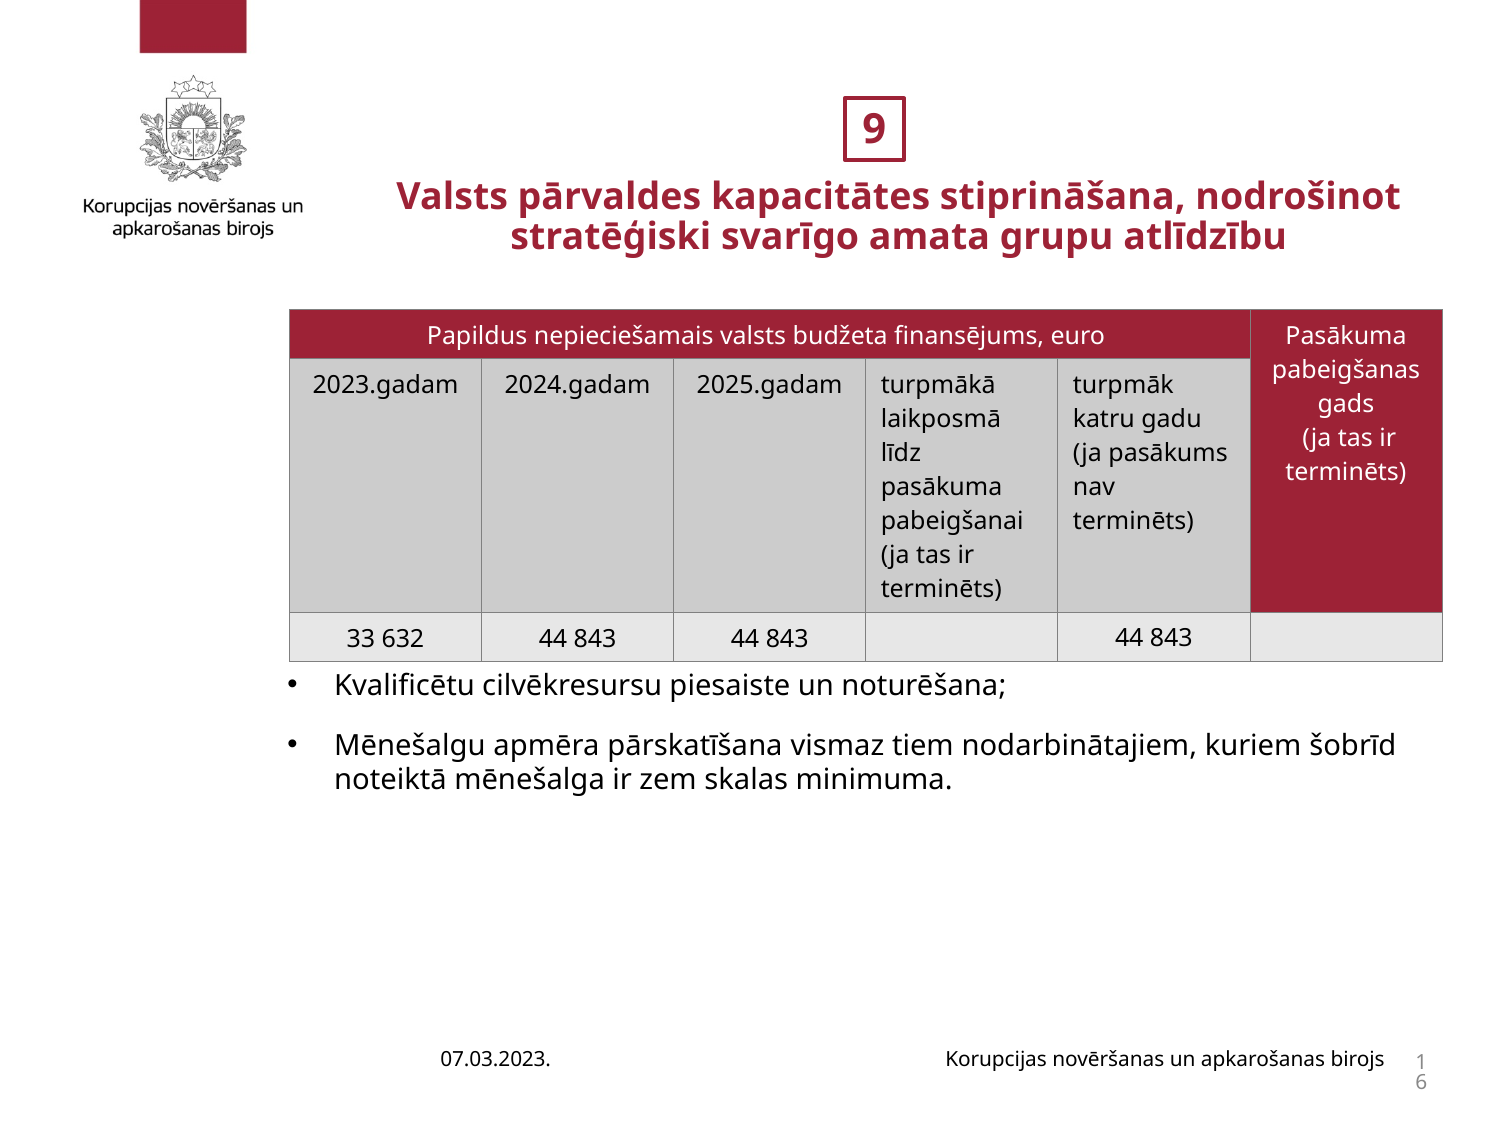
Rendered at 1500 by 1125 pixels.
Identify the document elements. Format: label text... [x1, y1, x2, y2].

table_cell 44 843 [674, 613, 865, 658]
list 07.03.2023. [425, 1037, 750, 1088]
table_cell 44 843 [1058, 613, 1250, 658]
slide_number 16 [1400, 1037, 1450, 1088]
table_header Papildus nepieciešamais valsts budžeta finansējums, euro [290, 310, 1250, 358]
table_cell 2024.gadam [482, 359, 673, 612]
table_cell 2025.gadam [674, 359, 865, 612]
list Korupcijas novēršanas un apkarošanas birojs [800, 1037, 1400, 1088]
table_cell 33 632 [290, 613, 481, 658]
table_cell 2023.gadam [290, 359, 481, 612]
picture [48, 0, 338, 321]
table_cell [866, 613, 1057, 658]
table_cell [1251, 613, 1442, 661]
text_box 9 [803, 37, 946, 165]
table_cell turpmākā laikposmā līdz pasākuma pabeigšanai (ja tas ir terminēts) [866, 359, 1057, 612]
text_box Kvalificētu cilvēkresursu piesaiste un noturēšana; Mēnešalgu apmēra pārskatīšana vismaz tiem nodarbinātajiem, kuriem šobrīd noteiktā mēnešalga ir zem skalas minimuma. [272, 658, 1413, 859]
table_cell 44 843 [482, 613, 673, 658]
table_header Pasākuma pabeigšanas gads (ja tas ir terminēts) [1251, 310, 1442, 612]
table_cell turpmāk katru gadu (ja pasākums nav terminēts) [1058, 359, 1250, 612]
text_box Valsts pārvaldes kapacitātes stiprināšana, nodrošinot stratēģiski svarīgo amata grupu atlīdzību [373, 169, 1425, 309]
